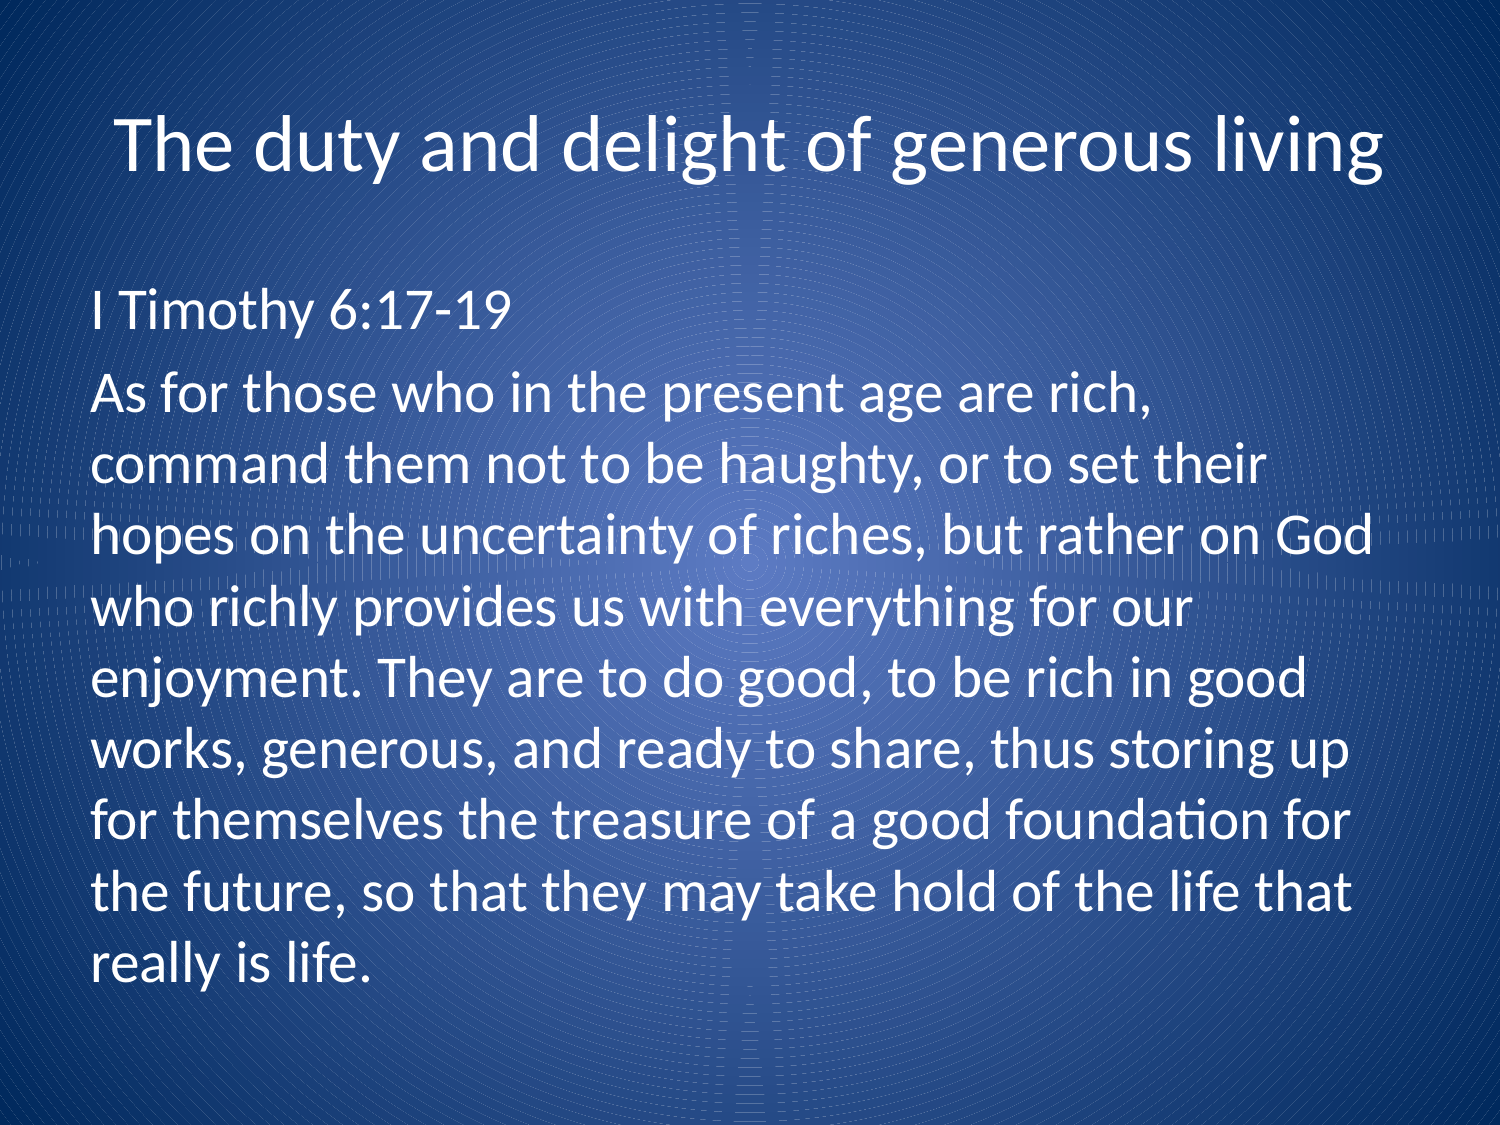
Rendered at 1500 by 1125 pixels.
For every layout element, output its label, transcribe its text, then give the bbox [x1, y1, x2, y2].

title The duty and delight of generous living [75, 45, 1425, 233]
list I Timothy 6:17-19 As for those who in the present age are rich, command them not to be haughty, or to set their hopes on the uncertainty of riches, but rather on God who richly provides us with everything for our enjoyment. They are to do good, to be rich in good works, generous, and ready to share, thus storing up for themselves the treasure of a good foundation for the future, so that they may take hold of the life that really is life. [75, 262, 1425, 1005]
